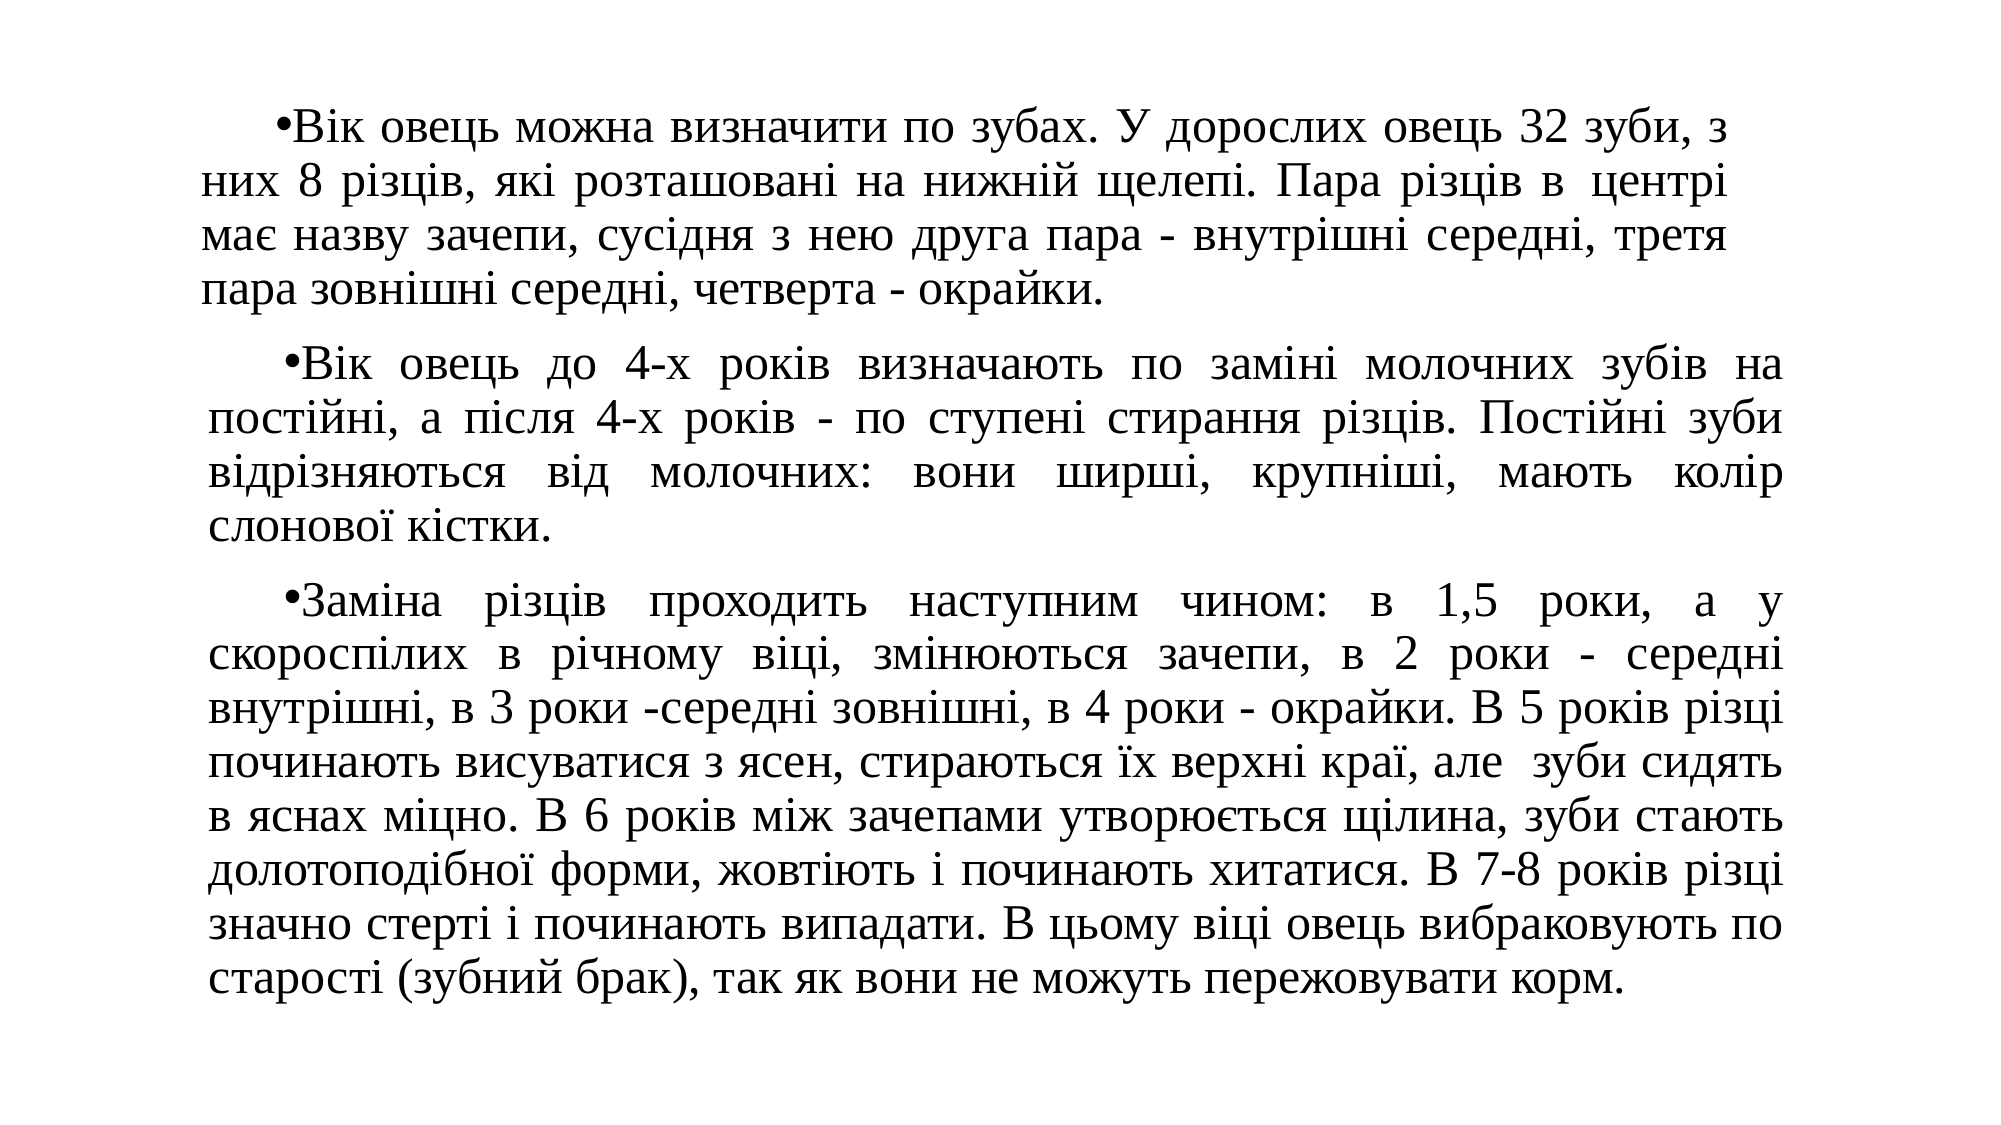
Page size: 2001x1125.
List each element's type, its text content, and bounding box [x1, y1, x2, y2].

list Вік овець можна визначити по зубах. У дорослих овець 32 зуби, з них 8 різців, які розташовані на нижній щелепі. Пара різців в центрі має назву зачепи, сусідня з нею друга пара - внутрішні середні, третя пара зовнішні середні, четверта - окрайки. Вік овець до 4-х років визначають по заміні молочних зубів на постійні, а після 4-х років - по ступені стирання різців. Постійні зуби відрізняються від молочних: вони ширші, крупніші, мають колір слонової кістки. Заміна різців проходить наступним чином: в 1,5 роки, а у скороспілих в річному віці, змінюються зачепи, в 2 роки - середні внутрішні, в 3 роки -середні зовнішні, в 4 роки - окрайки. В 5 років різці починають висуватися з ясен, стираються їх верхні краї, але зуби сидять в яснах міцно. В 6 років між зачепами утворюється щілина, зуби стають долотоподібної форми, жовтіють і починають хитатися. В 7-8 років різці значно стерті і починають випадати. В цьому віці овець вибраковують по старості (зубний брак), так як вони не можуть пережовувати корм. [137, 91, 1863, 1014]
